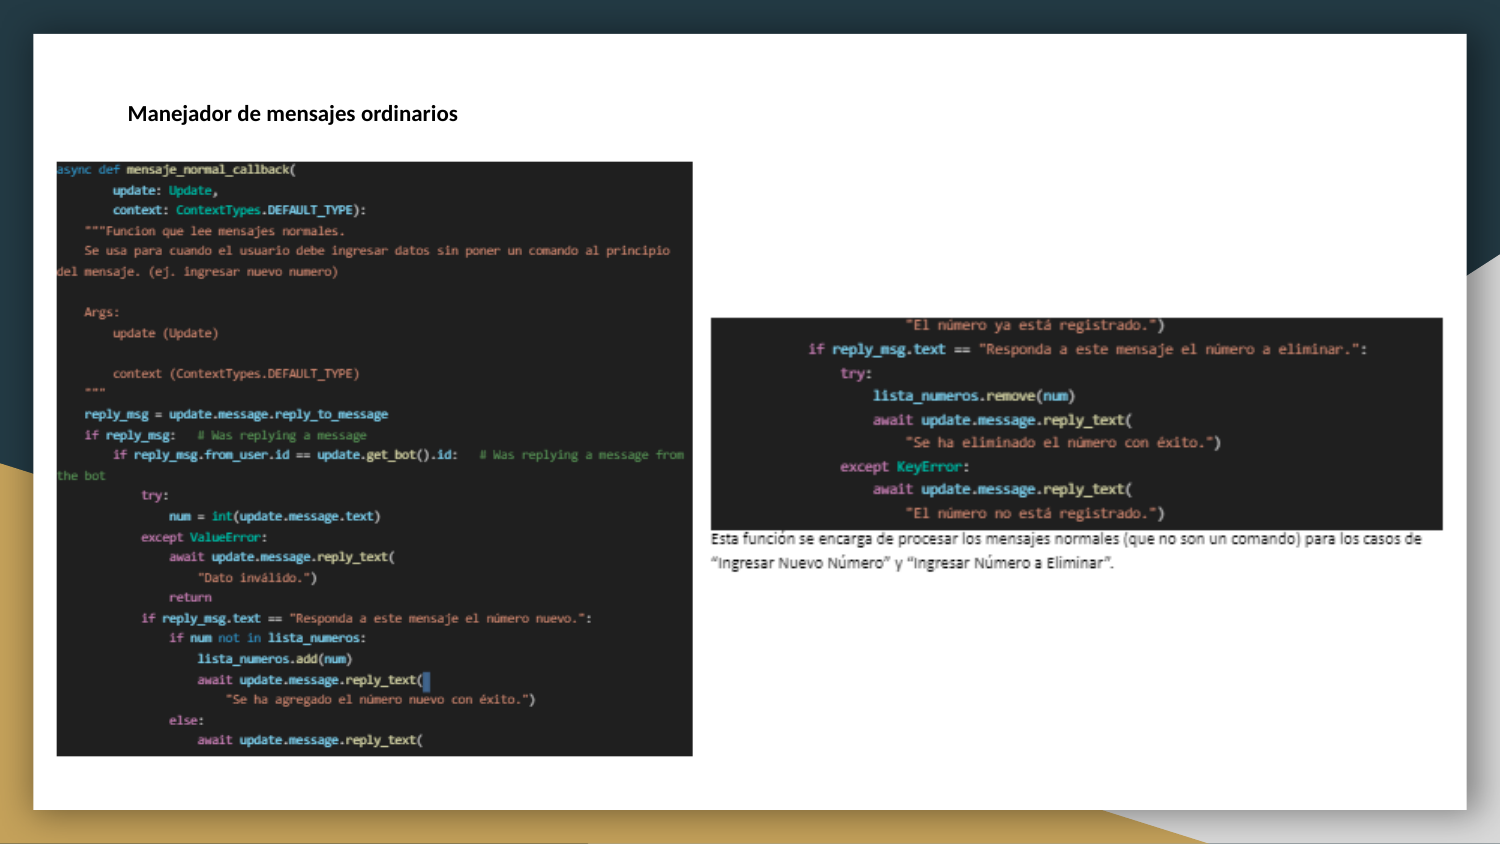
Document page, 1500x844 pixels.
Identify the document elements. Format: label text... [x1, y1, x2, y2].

list Manejador de mensajes ordinarios [112, 79, 1344, 311]
picture [50, 155, 1458, 761]
